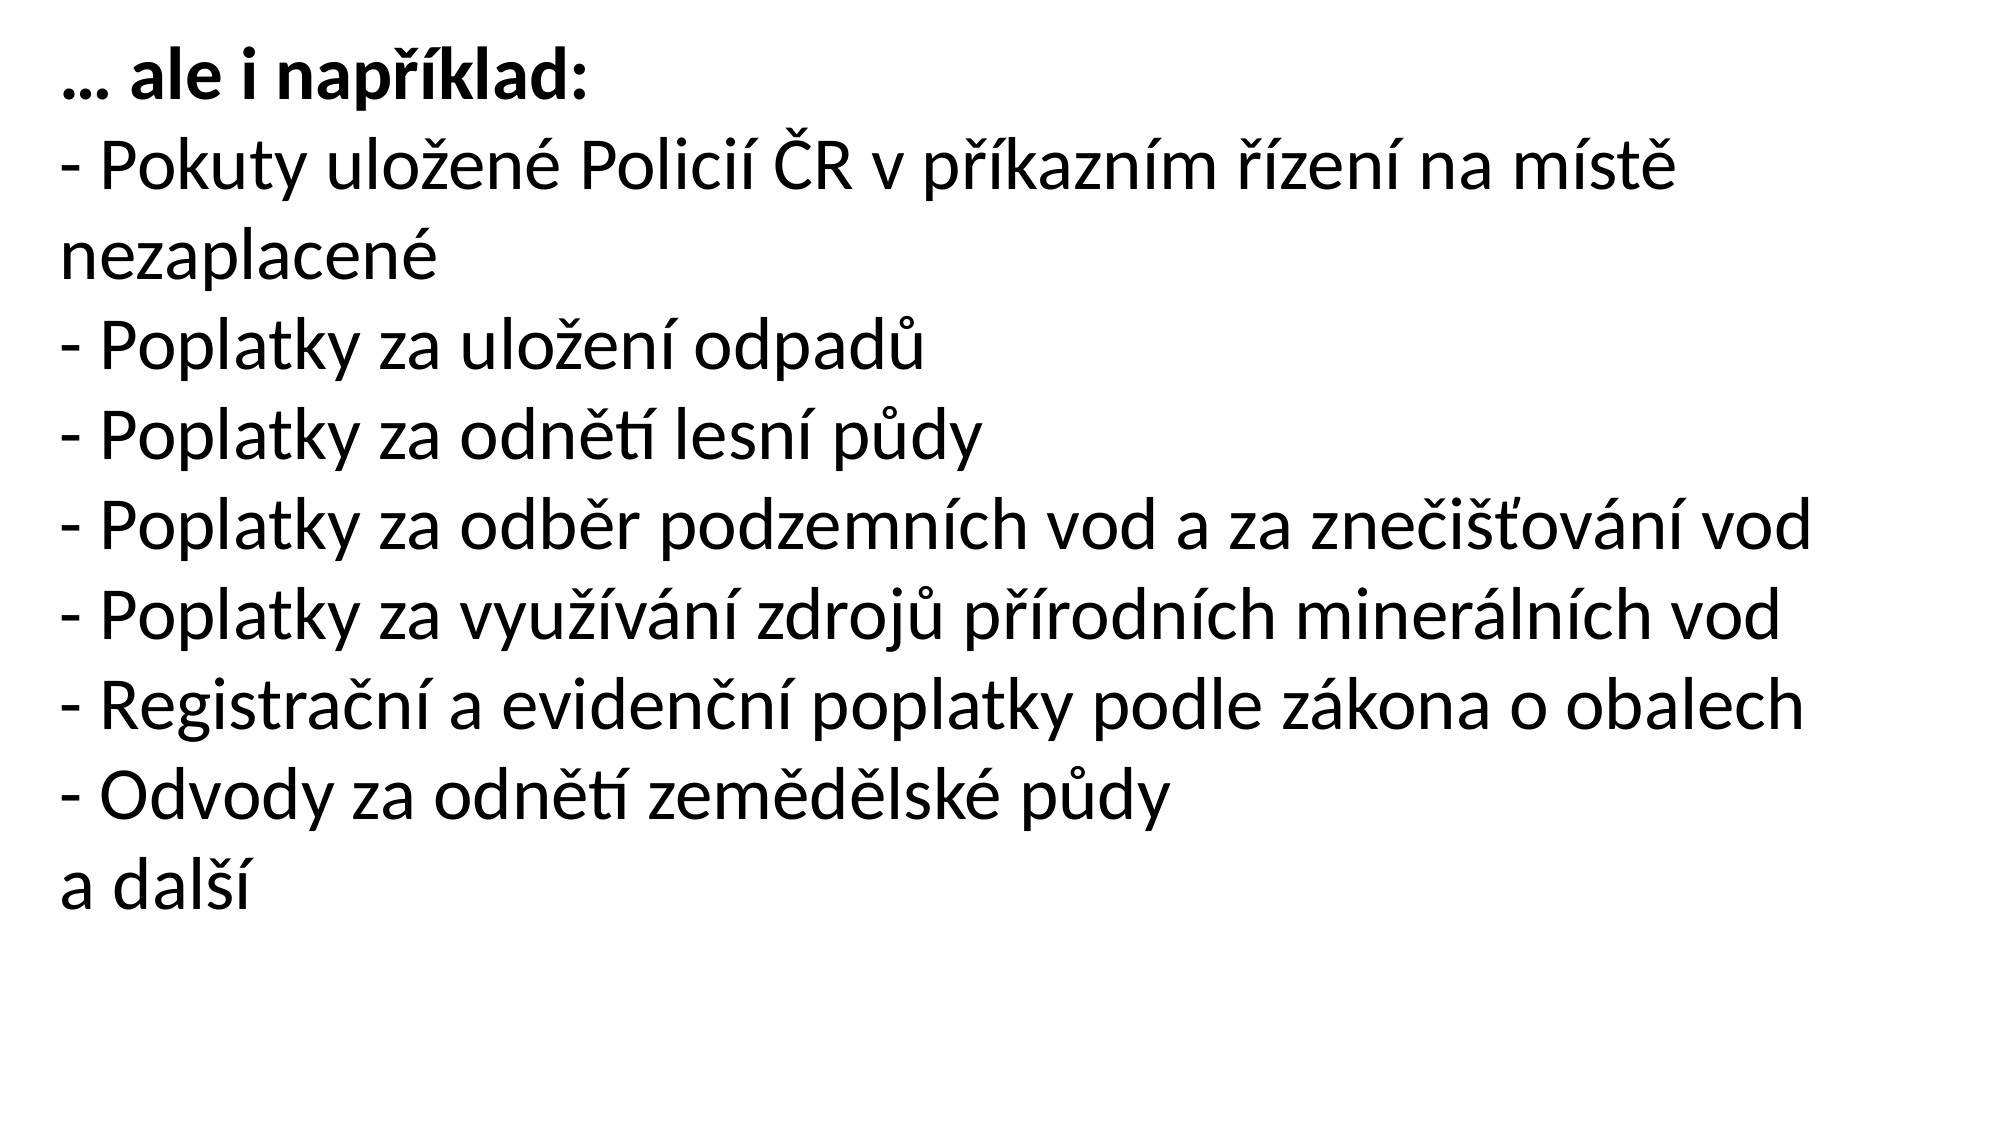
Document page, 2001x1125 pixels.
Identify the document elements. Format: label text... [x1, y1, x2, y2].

text_box … ale i například: - Pokuty uložené Policií ČR v příkazním řízení na místě nezaplacené - Poplatky za uložení odpadů - Poplatky za odnětí lesní půdy - Poplatky za odběr podzemních vod a za znečišťování vod - Poplatky za využívání zdrojů přírodních minerálních vod - Registrační a evidenční poplatky podle zákona o obalech - Odvody za odnětí zemědělské půdy a další [45, 17, 1969, 933]
